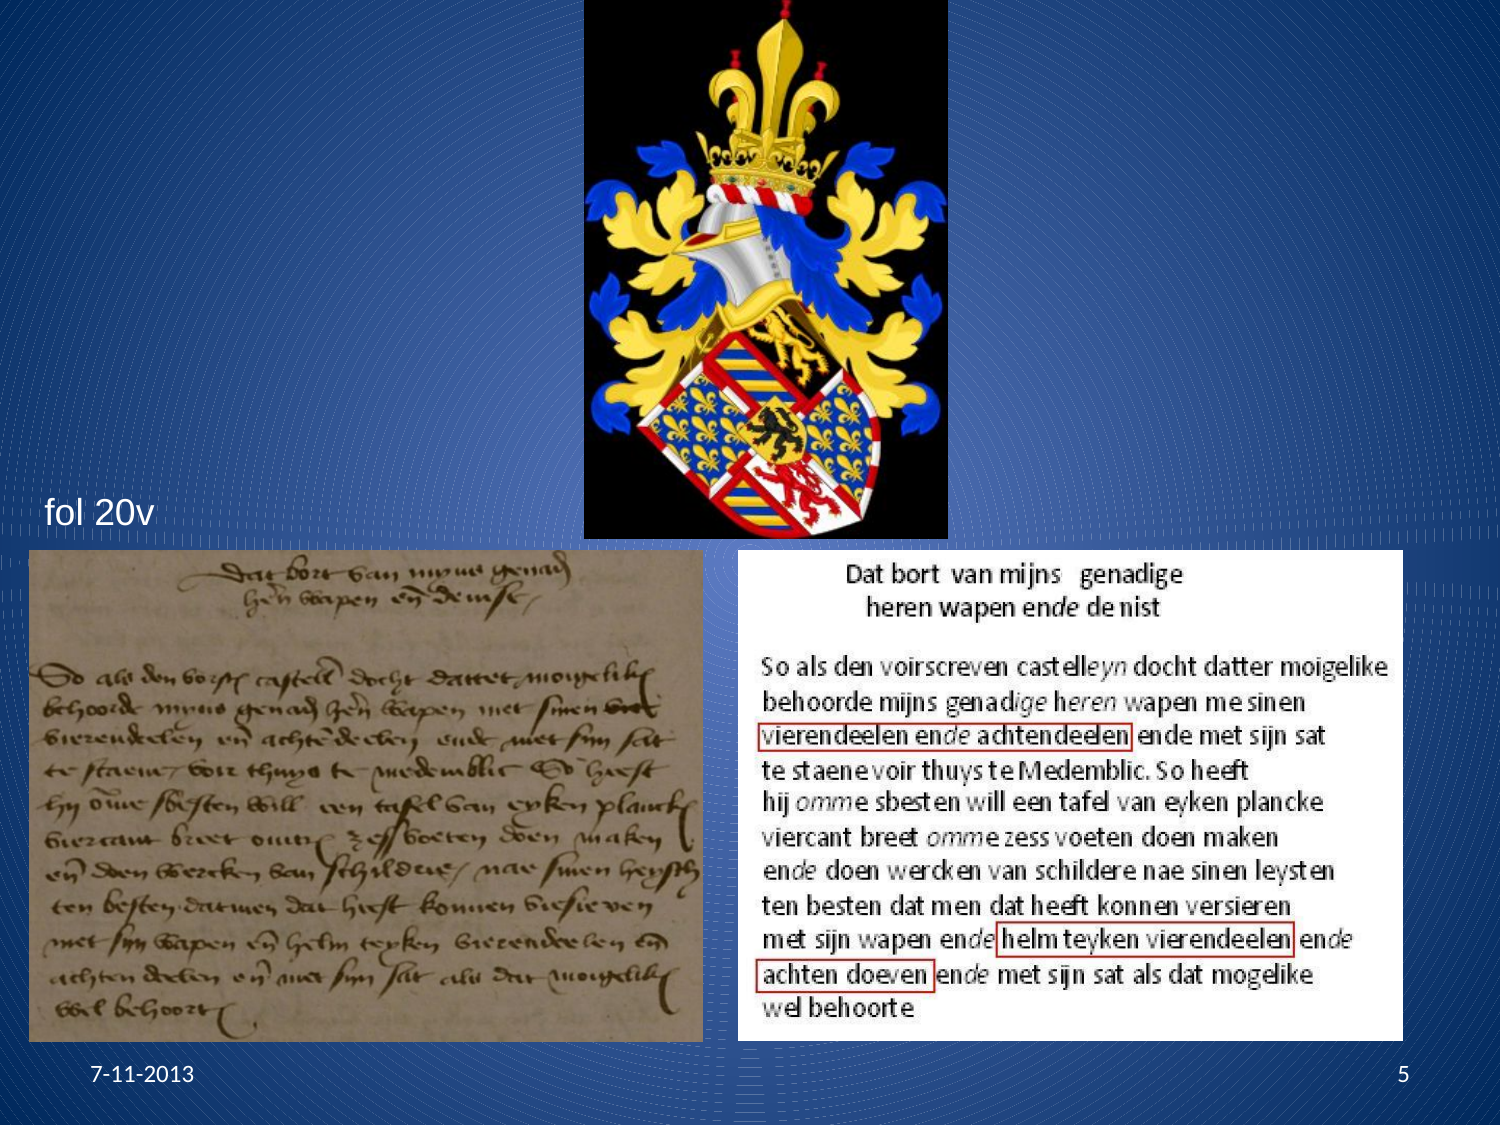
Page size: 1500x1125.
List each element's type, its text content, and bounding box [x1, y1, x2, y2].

picture [737, 550, 1403, 1041]
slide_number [75, 1050, 425, 1103]
slide_number 5 [1074, 1042, 1425, 1103]
picture [584, 0, 948, 540]
picture [29, 550, 703, 1042]
text_box fol 20v [29, 480, 343, 540]
